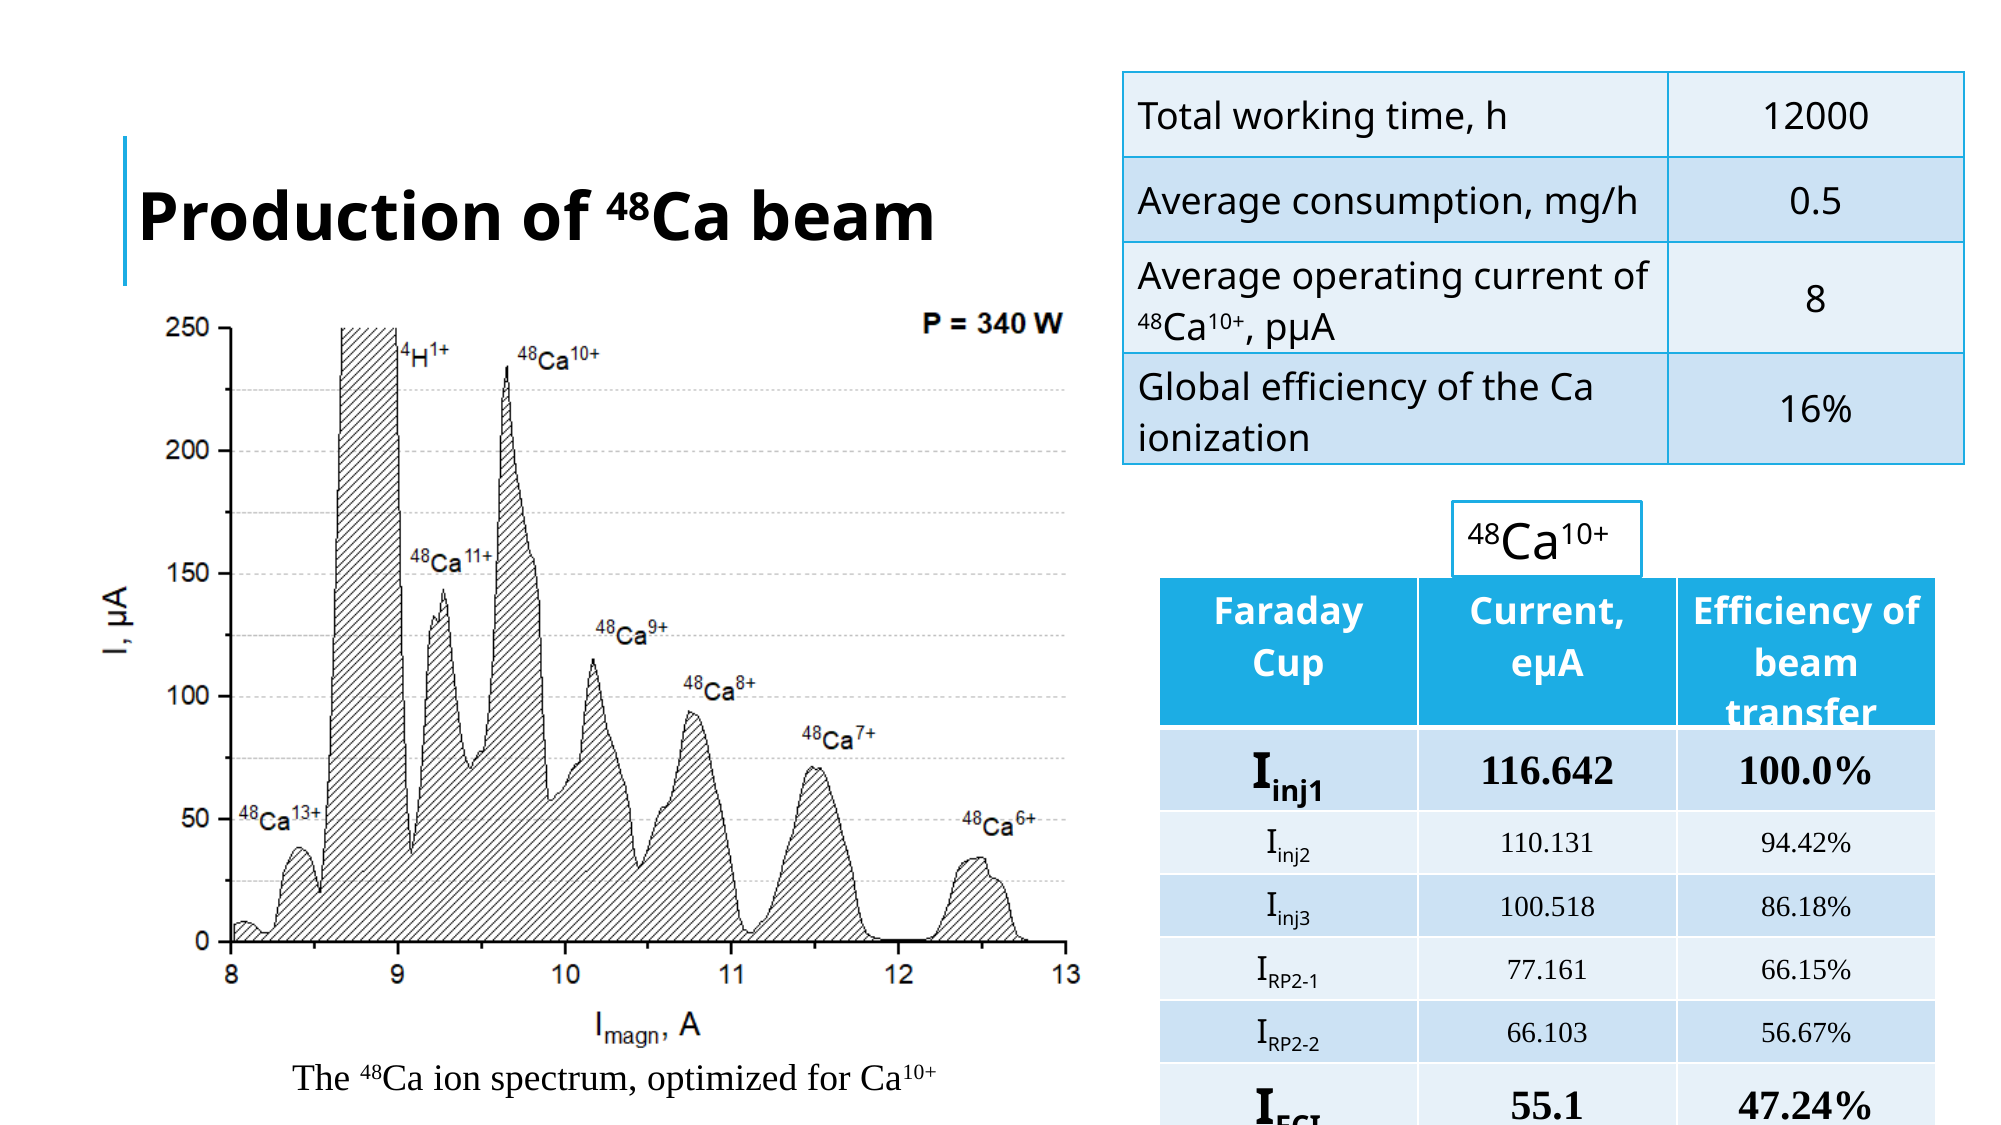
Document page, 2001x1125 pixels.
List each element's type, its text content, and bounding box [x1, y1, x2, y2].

table_cell 100.0% [1678, 730, 1935, 810]
table_cell 0.5 [1669, 158, 1963, 241]
text_box The 48Ca ion spectrum, optimized for Ca10+ [277, 1062, 952, 1106]
text_box Production of 48Ca beam [122, 109, 1122, 291]
table_cell 66.103 [1419, 1001, 1676, 1062]
table_cell IRP2-1 [1160, 938, 1417, 999]
table_cell Global efficiency of the Ca ionization [1143, 354, 1667, 463]
table_cell 94.42% [1678, 812, 1935, 873]
table_cell Iinj3 [1160, 875, 1417, 936]
text_box 48Ca10+ [1451, 500, 1643, 578]
table_cell Average consumption, mg/h [1124, 158, 1667, 241]
table_cell 47.24% [1678, 1064, 1935, 1125]
table_cell 77.161 [1419, 938, 1676, 999]
table_header Current, eµA [1419, 578, 1676, 725]
table_cell 56.67% [1678, 1001, 1935, 1062]
table_header Total working time, h [1124, 73, 1667, 156]
table_cell 16% [1669, 354, 1963, 463]
table_cell 86.18% [1678, 875, 1935, 936]
table_cell IFCI [1160, 1064, 1417, 1125]
table_header Efficiency of beam transfer [1678, 578, 1935, 725]
table_cell IRP2-2 [1160, 1001, 1417, 1062]
table_header Faraday Cup [1160, 578, 1417, 725]
table_cell 55.1 [1419, 1064, 1676, 1125]
table_cell 110.131 [1419, 812, 1676, 873]
picture [92, 296, 1137, 1055]
table_cell Iinj2 [1160, 812, 1417, 873]
table_cell Iinj1 [1160, 730, 1417, 810]
table_cell 100.518 [1419, 875, 1676, 936]
table_cell 8 [1669, 243, 1963, 352]
table_cell 116.642 [1419, 730, 1676, 810]
table_cell Average operating current of 48Ca10+, pµA [1124, 243, 1667, 352]
table_cell 66.15% [1678, 938, 1935, 999]
table_header 12000 [1669, 73, 1963, 156]
